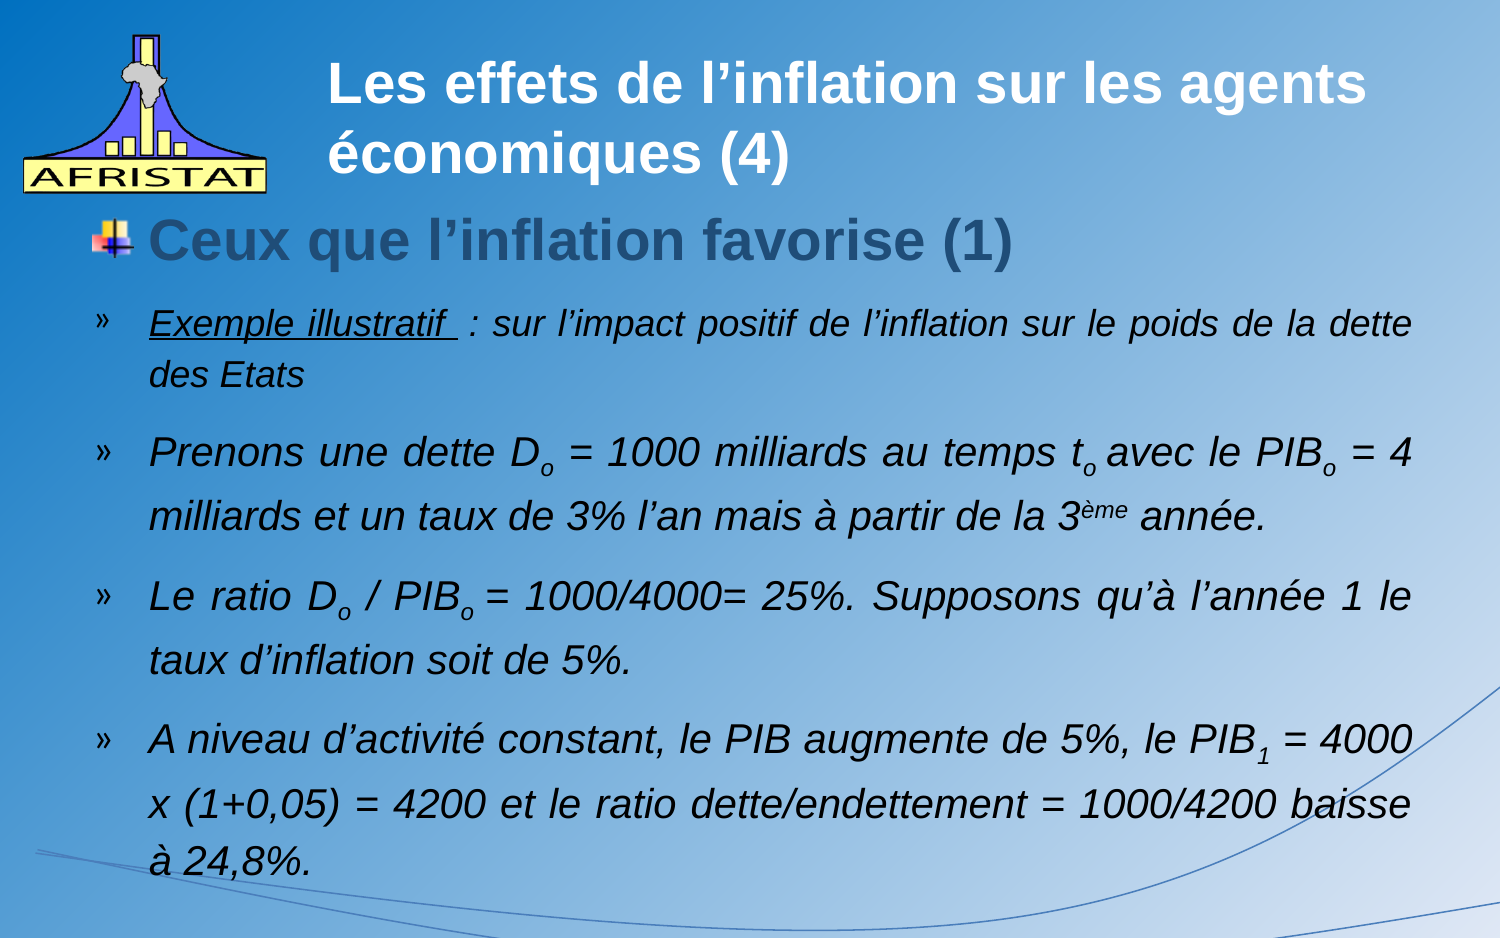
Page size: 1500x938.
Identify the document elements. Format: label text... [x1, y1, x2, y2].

picture [17, 28, 272, 198]
picture [92, 216, 134, 258]
list Ceux que l’inflation favorise (1) Exemple illustratif : sur l’impact positif de l’inflation sur le poids de la dette des Etats Prenons une dette Do = 1000 milliards au temps to avec le PIBo = 4 milliards et un taux de 3% l’an mais à partir de la 3ème année. Le ratio Do / PIBo = 1000/4000= 25%. Supposons qu’à l’année 1 le taux d’inflation soit de 5%. A niveau d’activité constant, le PIB augmente de 5%, le PIB1 = 4000 x (1+0,05) = 4200 et le ratio dette/endettement = 1000/4200 baisse à 24,8%. [77, 189, 1428, 871]
title Les effets de l’inflation sur les agents économiques (4) [312, 37, 1425, 189]
